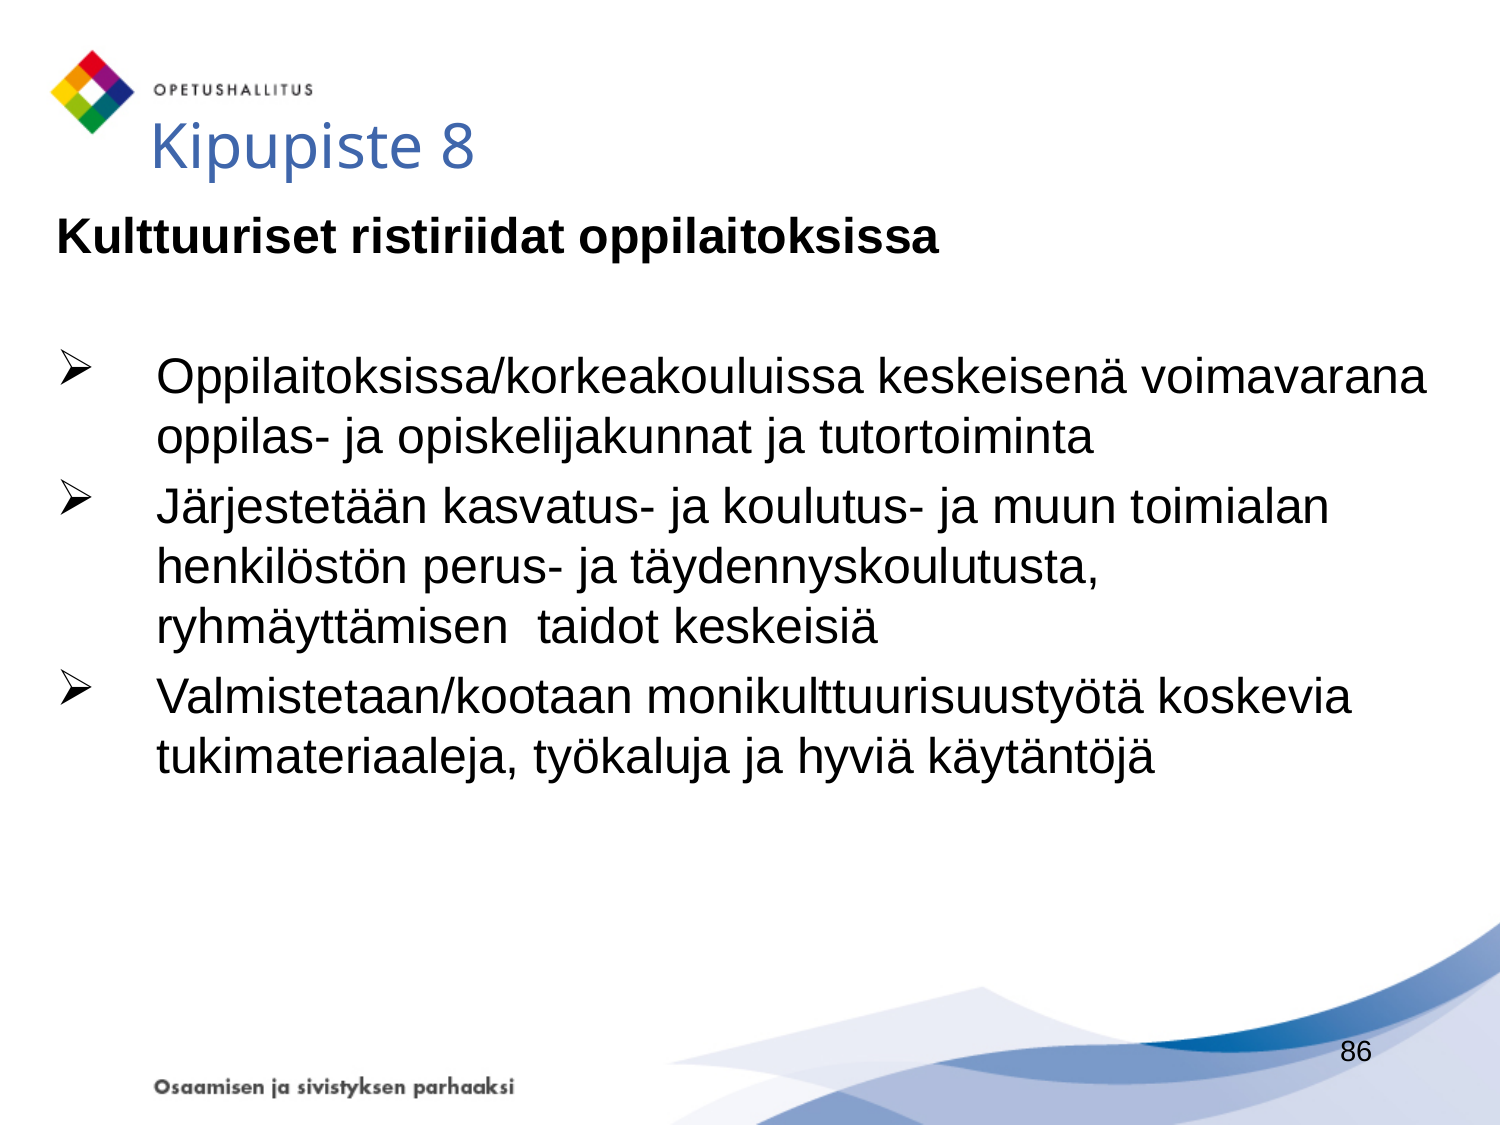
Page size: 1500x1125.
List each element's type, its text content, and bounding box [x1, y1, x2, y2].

picture [0, 0, 1500, 1125]
title Kipupiste 8 [134, 30, 1422, 196]
slide_number 86 [1074, 1024, 1388, 1101]
list Kulttuuriset ristiriidat oppilaitoksissa Oppilaitoksissa/korkeakouluissa keskeisenä voimavarana oppilas- ja opiskelijakunnat ja tutortoiminta Järjestetään kasvatus- ja koulutus- ja muun toimialan henkilöstön perus- ja täydennyskoulutusta, ryhmäyttämisen taidot keskeisiä Valmistetaan/kootaan monikulttuurisuustyötä koskevia tukimateriaaleja, työkaluja ja hyviä käytäntöjä [41, 196, 1471, 954]
